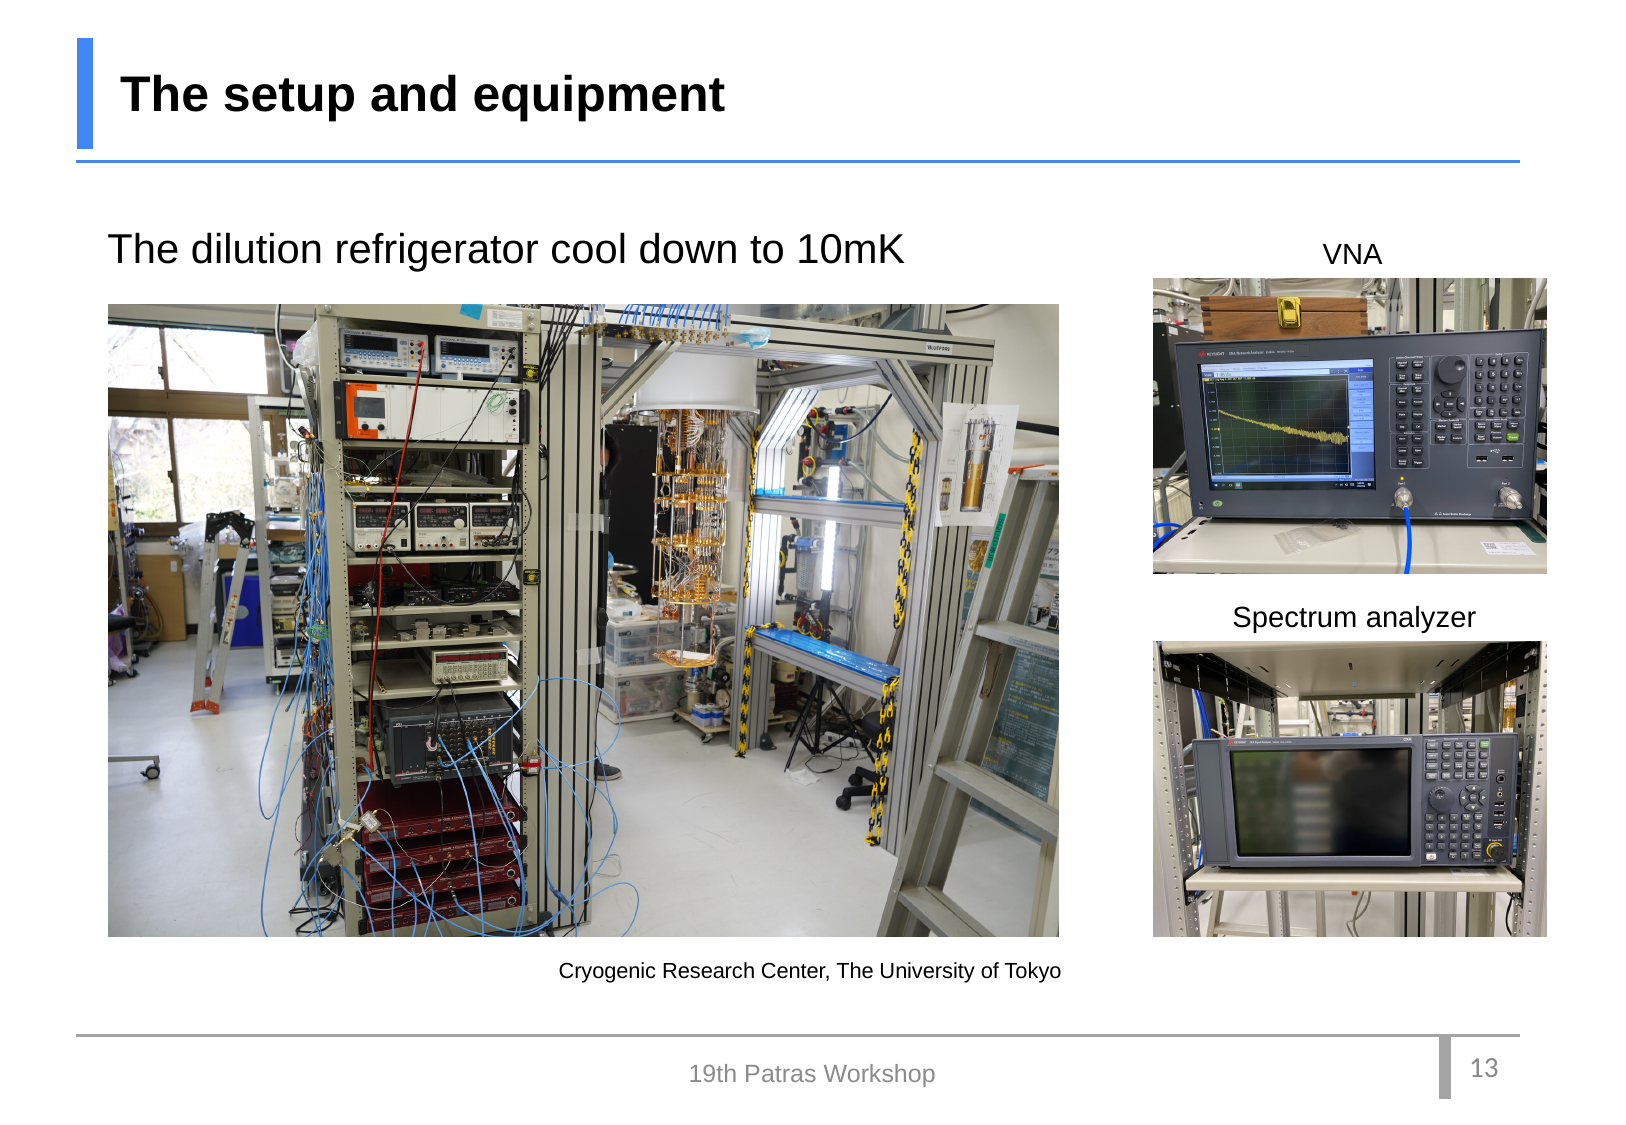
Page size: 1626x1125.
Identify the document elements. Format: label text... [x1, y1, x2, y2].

slide_number 13 [1448, 1035, 1520, 1096]
picture [1153, 278, 1547, 574]
picture [107, 304, 1060, 937]
text_box Cryogenic Research Center, The University of Tokyo [543, 949, 1116, 991]
text_box Spectrum analyzer [1217, 591, 1547, 641]
text_box VNA [1307, 227, 1434, 276]
title The setup and equipment [105, 39, 1520, 152]
footer 19th Patras Workshop [538, 1042, 1087, 1103]
list The dilution refrigerator cool down to 10mK [75, 188, 1520, 311]
picture [1153, 641, 1547, 937]
